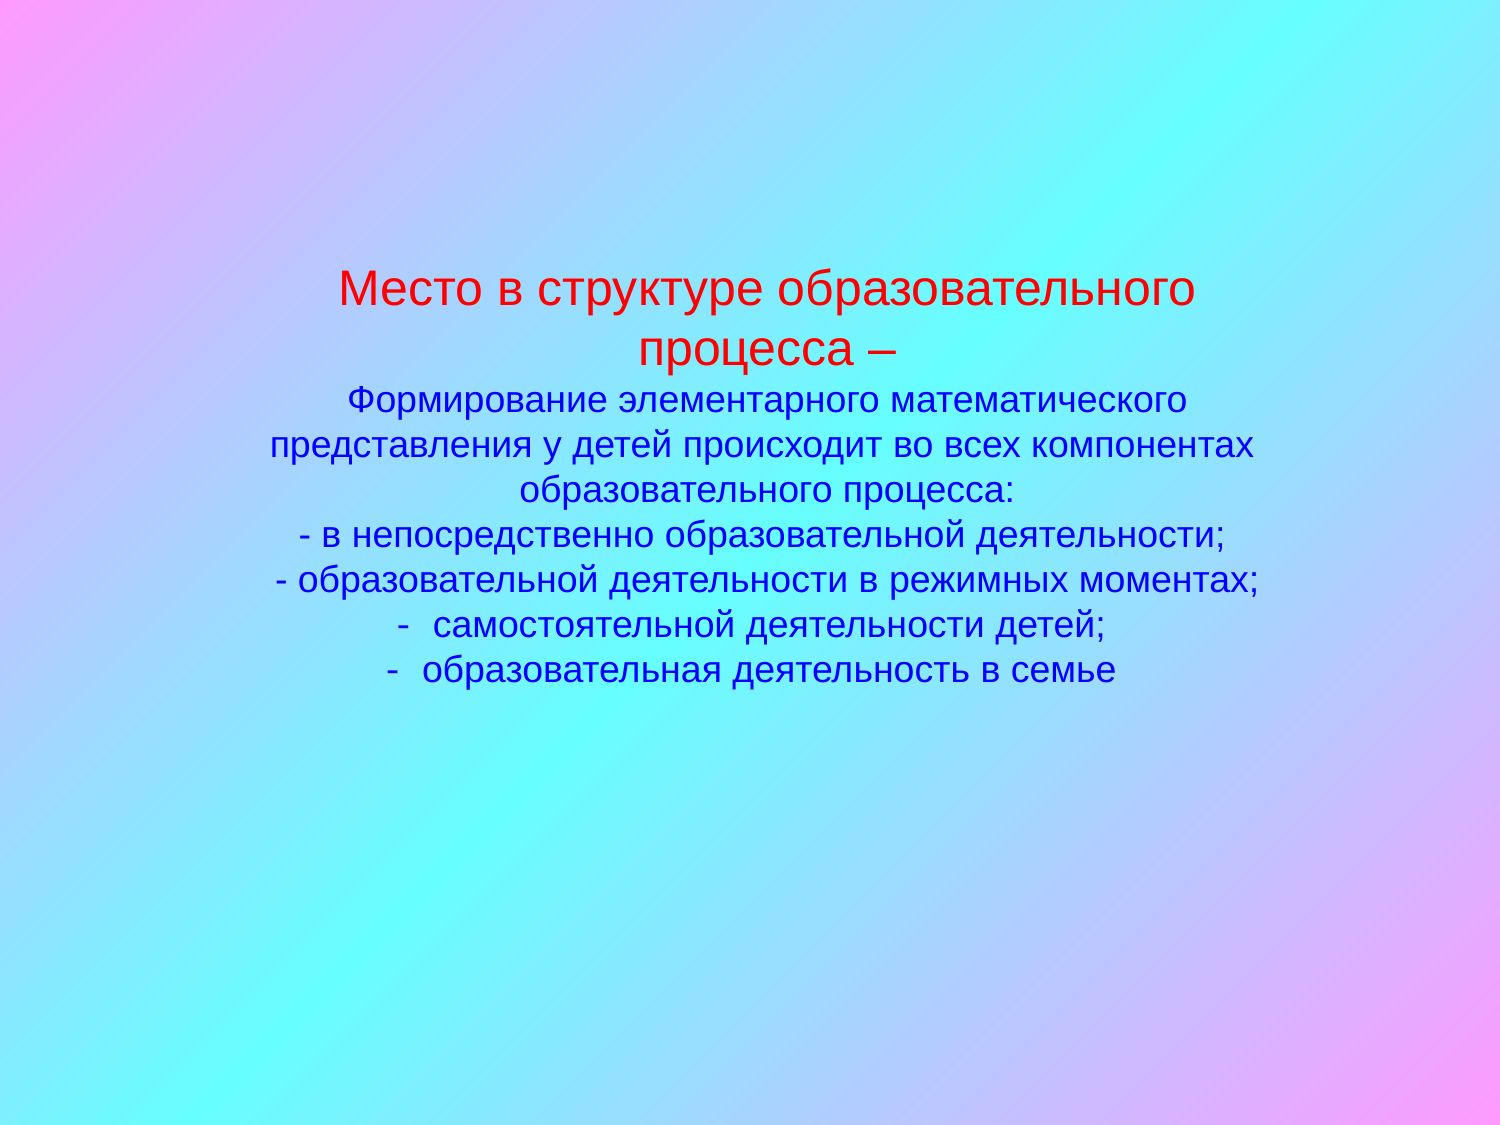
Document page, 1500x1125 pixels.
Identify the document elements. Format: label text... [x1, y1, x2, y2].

text_box [222, 105, 1395, 211]
text_box Место в структуре образовательного процесса – Формирование элементарного математического представления у детей происходит во всех компонентах образовательного процесса: - в непосредственно образовательной деятельности; - образовательной деятельности в режимных моментах; самостоятельной деятельности детей; образовательная деятельность в семье [216, 247, 1311, 698]
